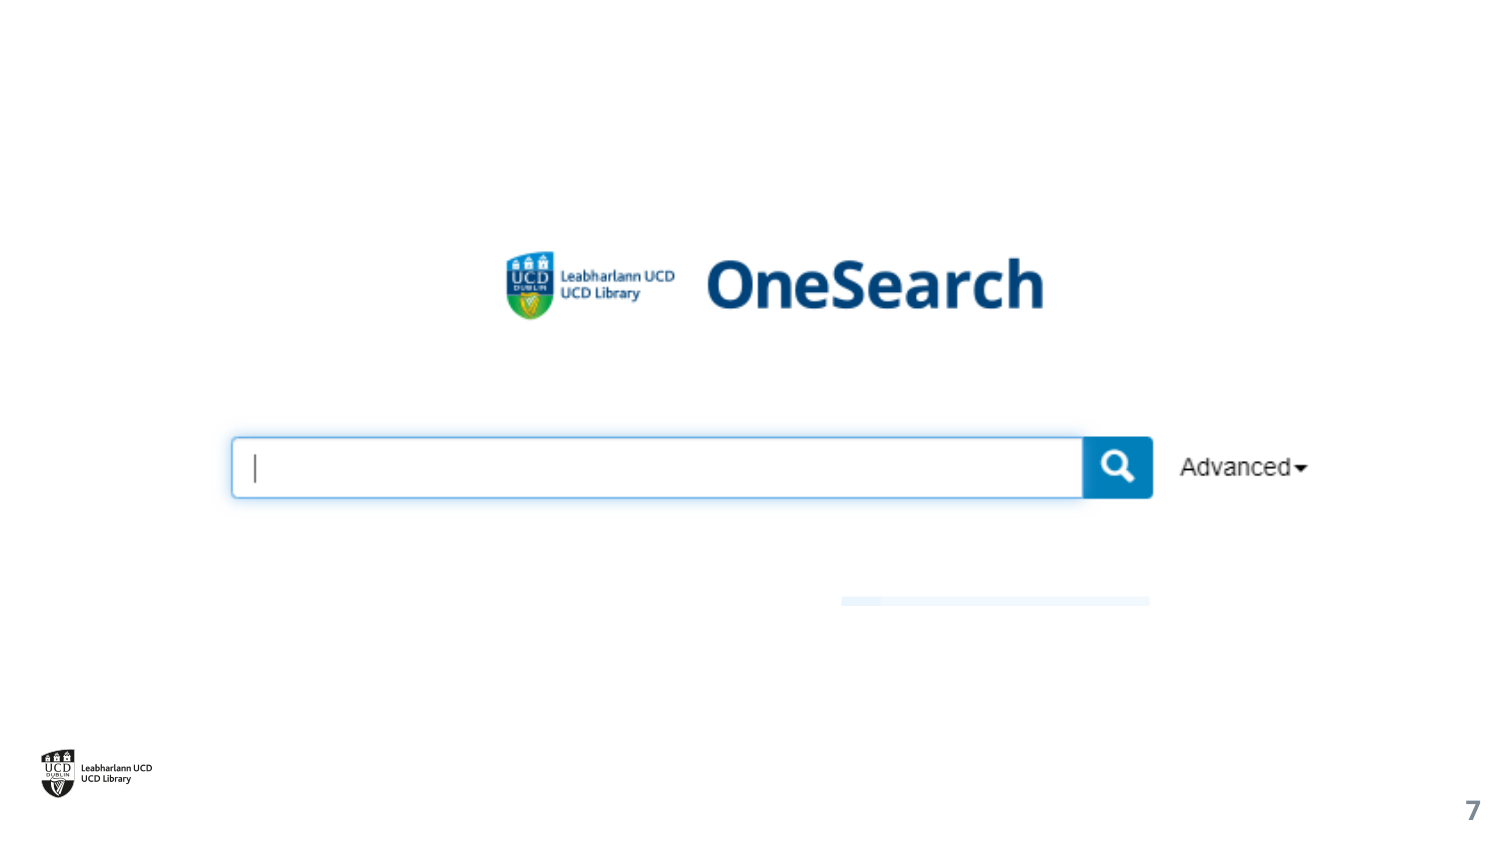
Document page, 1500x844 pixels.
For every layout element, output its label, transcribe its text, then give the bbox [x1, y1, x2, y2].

picture [41, 749, 152, 798]
slide_number 7 [1391, 779, 1482, 844]
picture [162, 170, 1392, 607]
